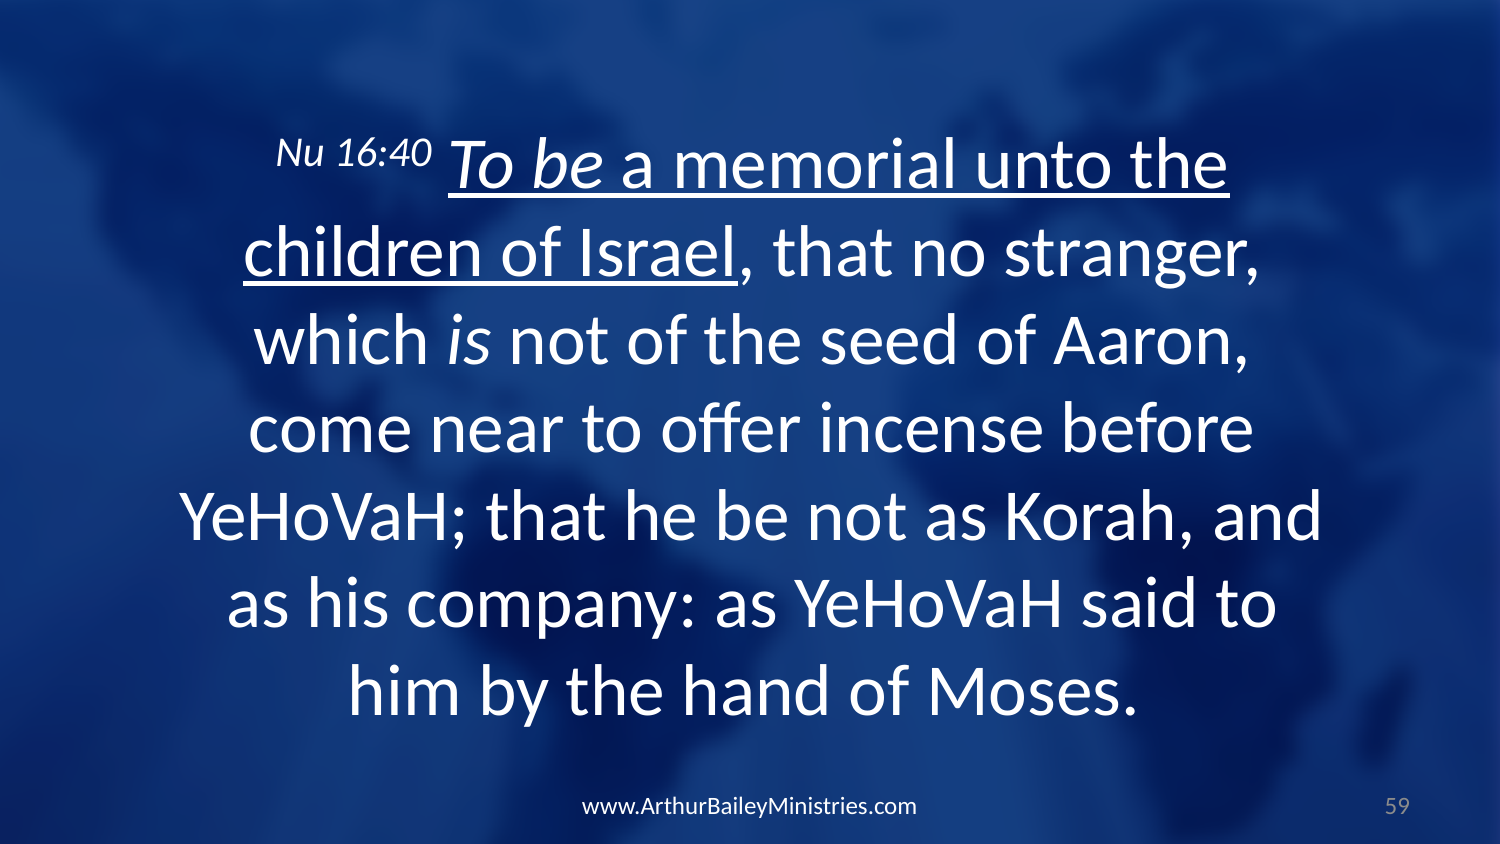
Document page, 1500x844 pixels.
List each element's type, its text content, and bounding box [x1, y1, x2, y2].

picture [0, 0, 1500, 844]
list Nu 16:40 To be a memorial unto the children of Israel, that no stranger, which is not of the seed of Aaron, come near to offer incense before YeHoVaH; that he be not as Korah, and as his company: as YeHoVaH said to him by the hand of Moses. [151, 107, 1355, 741]
slide_number 59 [1074, 782, 1425, 827]
footer www.ArthurBaileyMinistries.com [512, 782, 988, 827]
